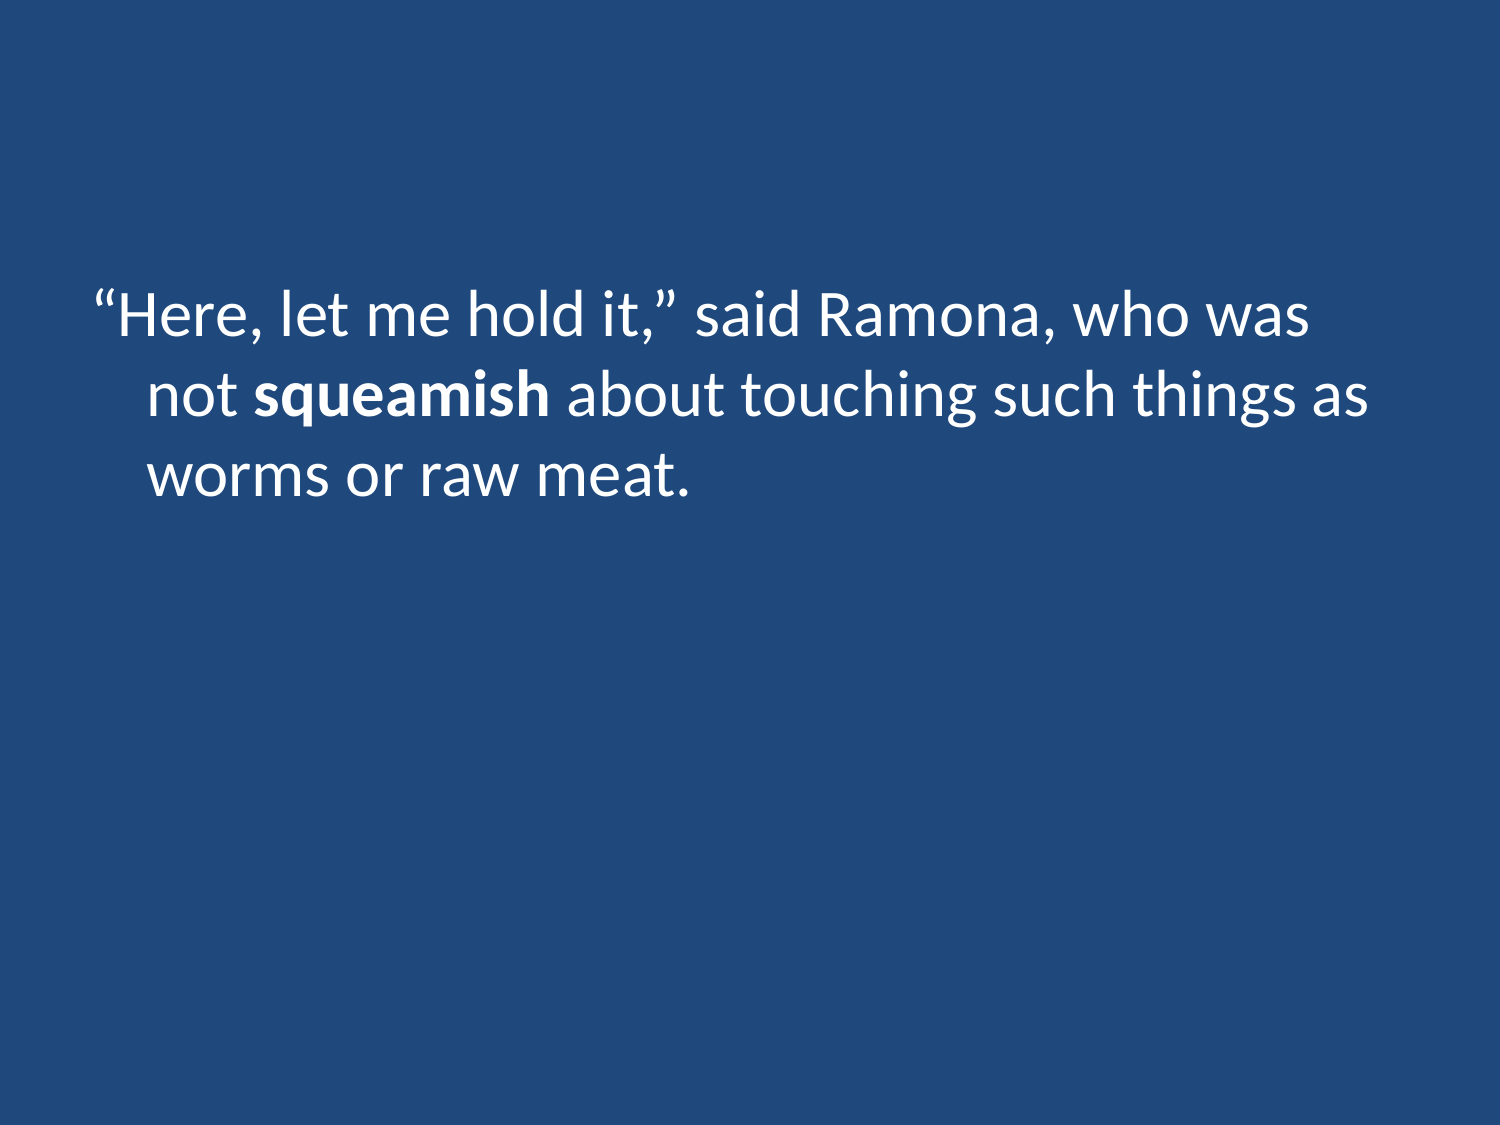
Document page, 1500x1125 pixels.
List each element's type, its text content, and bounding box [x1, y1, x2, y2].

list “Here, let me hold it,” said Ramona, who was not squeamish about touching such things as worms or raw meat. [75, 262, 1425, 1005]
